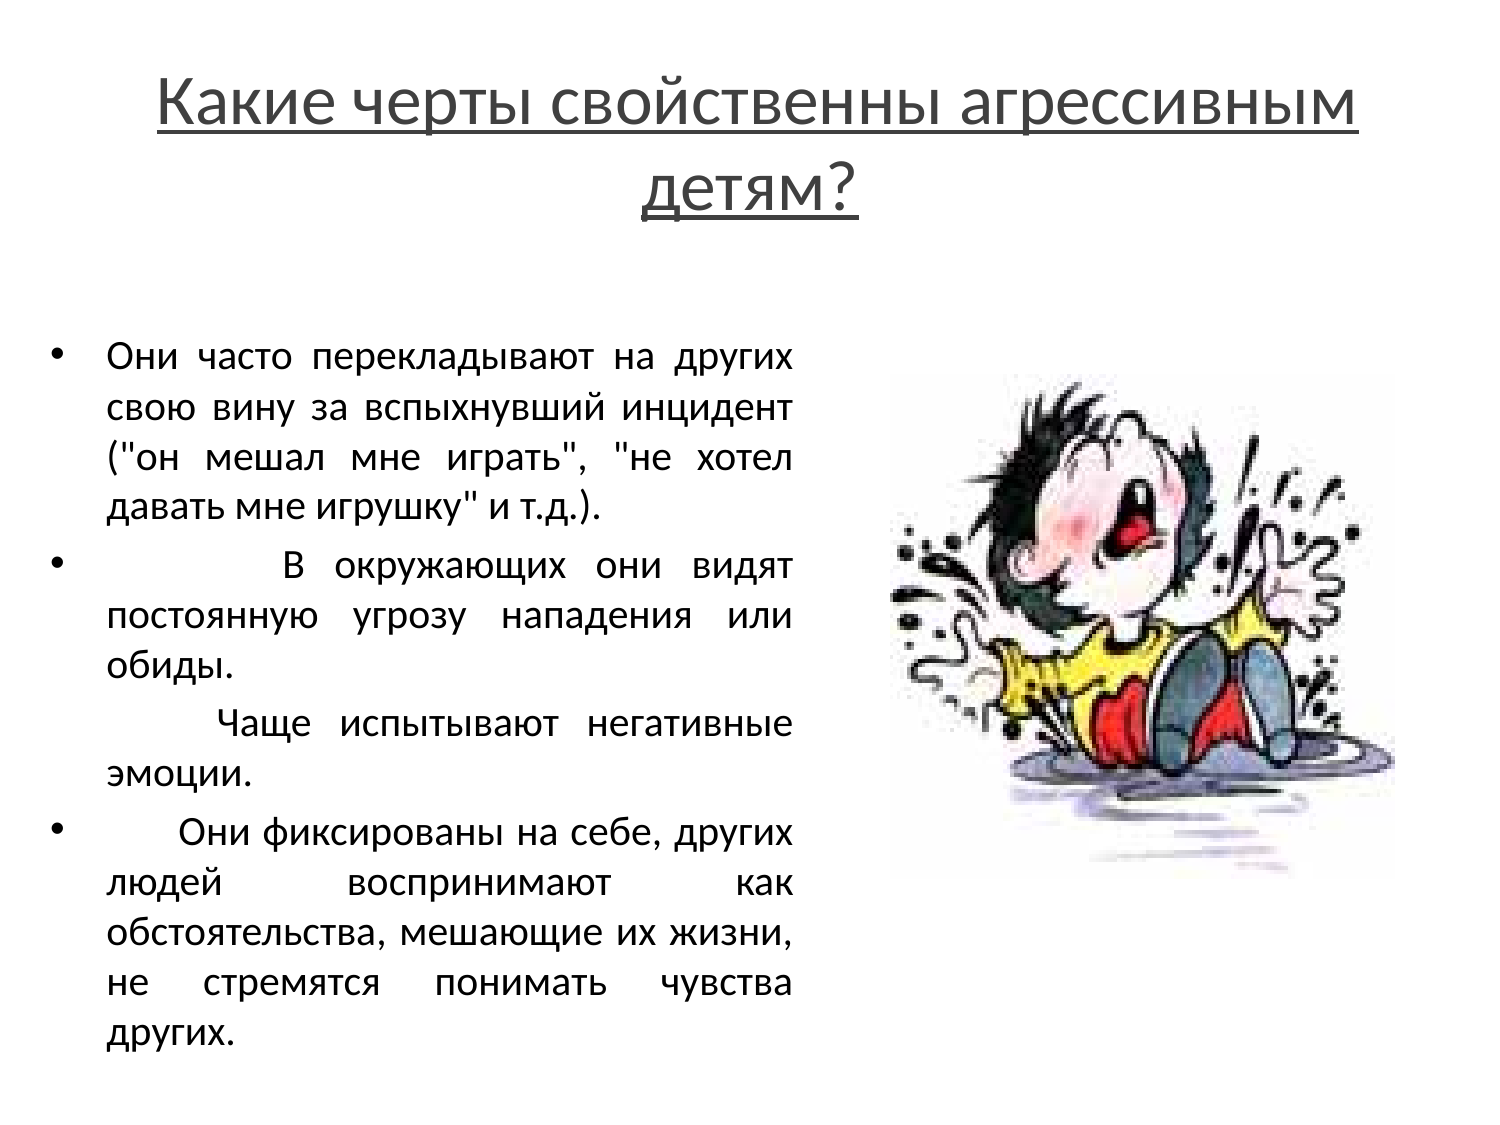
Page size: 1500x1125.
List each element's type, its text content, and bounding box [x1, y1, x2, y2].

title Какие черты свойственны агрессивным детям? [74, 44, 1426, 233]
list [890, 374, 1395, 880]
list Они часто перекладывают на других свою вину за вспыхнувший инцидент ("он мешал мне играть", "не хотел давать мне игрушку" и т.д.). В окружающих они видят постоянную угрозу нападения или обиды. Чаще испытывают негативные эмоции. Они фиксированы на себе, других людей воспринимают как обстоятельства, мешающие их жизни, не стремятся понимать чувства других. [34, 262, 809, 1067]
